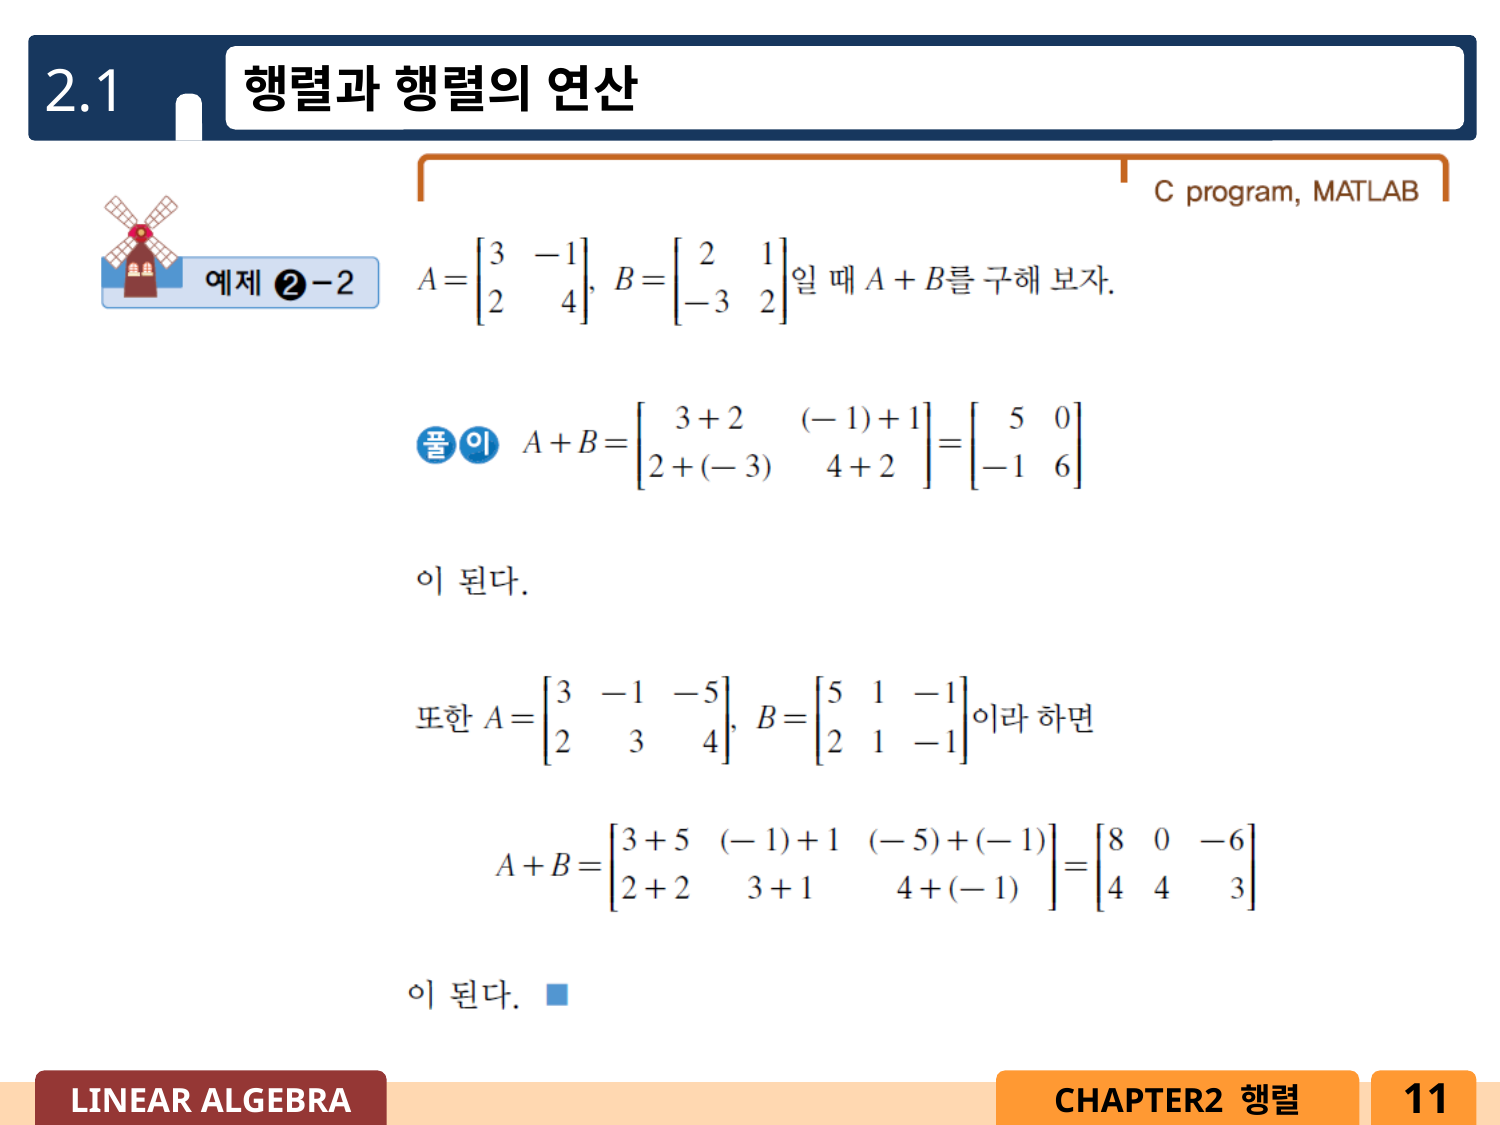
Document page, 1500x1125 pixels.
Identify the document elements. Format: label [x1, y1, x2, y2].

text_box [0, 1070, 1500, 1125]
text_box [28, 34, 1477, 141]
text_box [88, 148, 1459, 1039]
